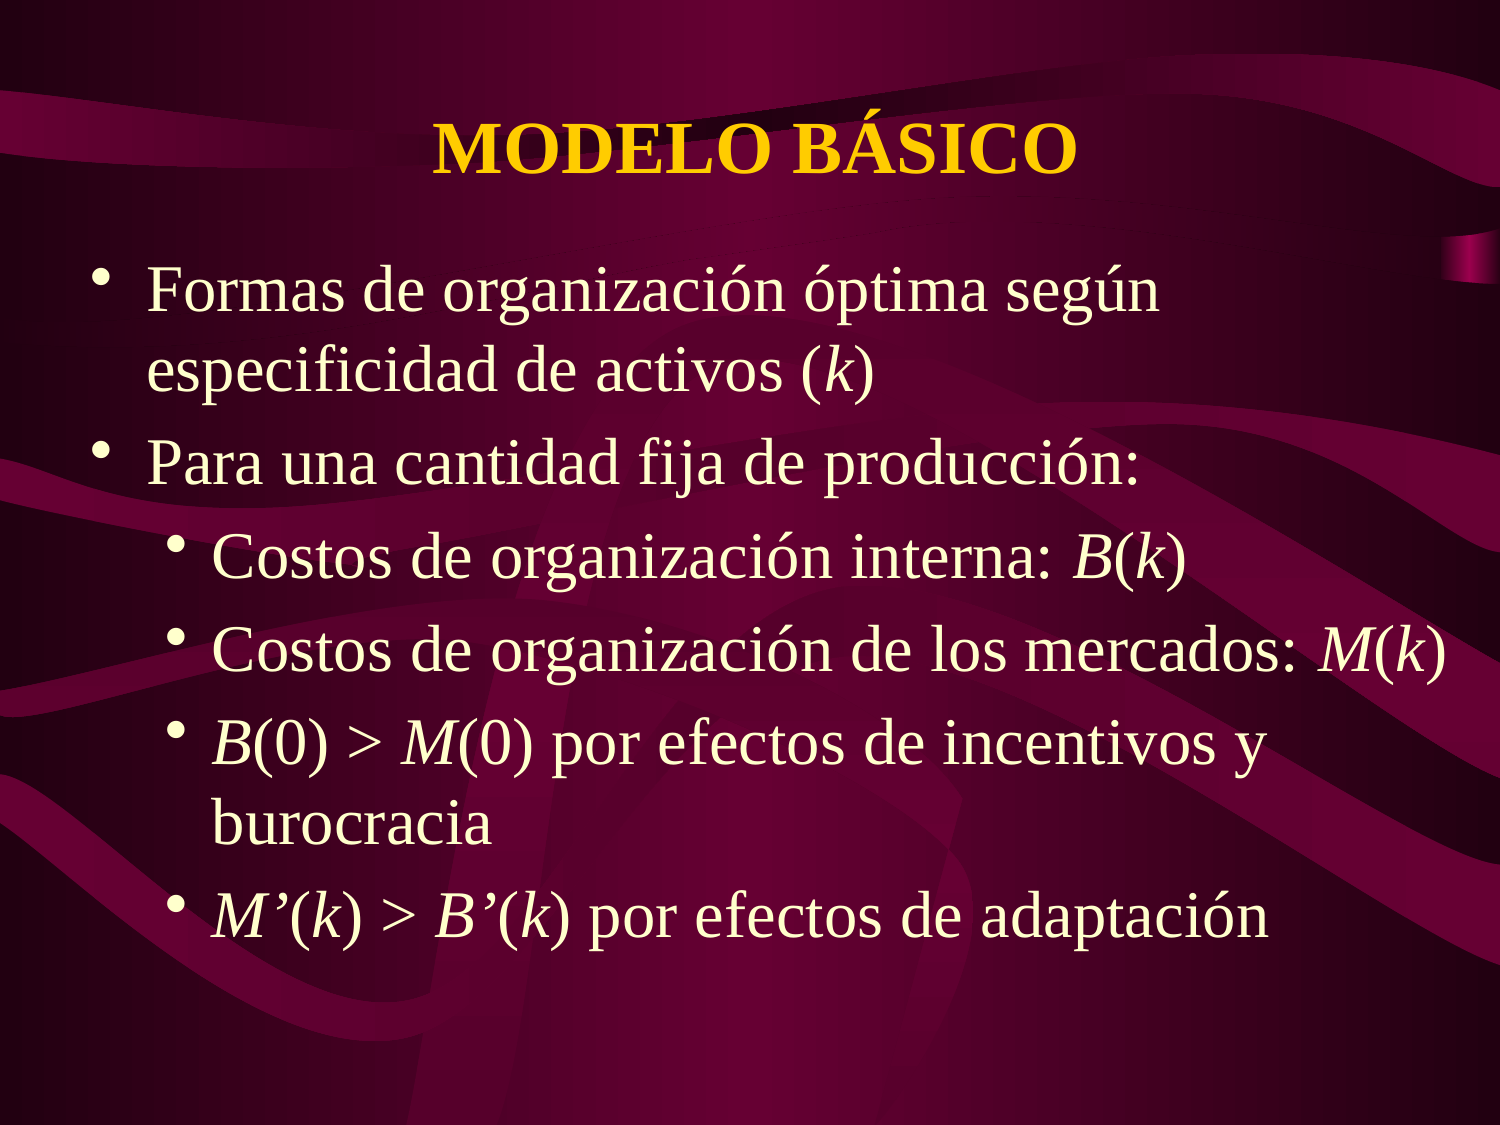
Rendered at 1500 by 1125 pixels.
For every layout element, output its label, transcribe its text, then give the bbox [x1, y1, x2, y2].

text_box Formas de organización óptima según especificidad de activos (k) Para una cantidad fija de producción: Costos de organización interna: B(k) Costos de organización de los mercados: M(k) B(0) > M(0) por efectos de incentivos y burocracia M’(k) > B’(k) por efectos de adaptación [74, 237, 1488, 1075]
text_box MODELO BÁSICO [49, 74, 1463, 213]
